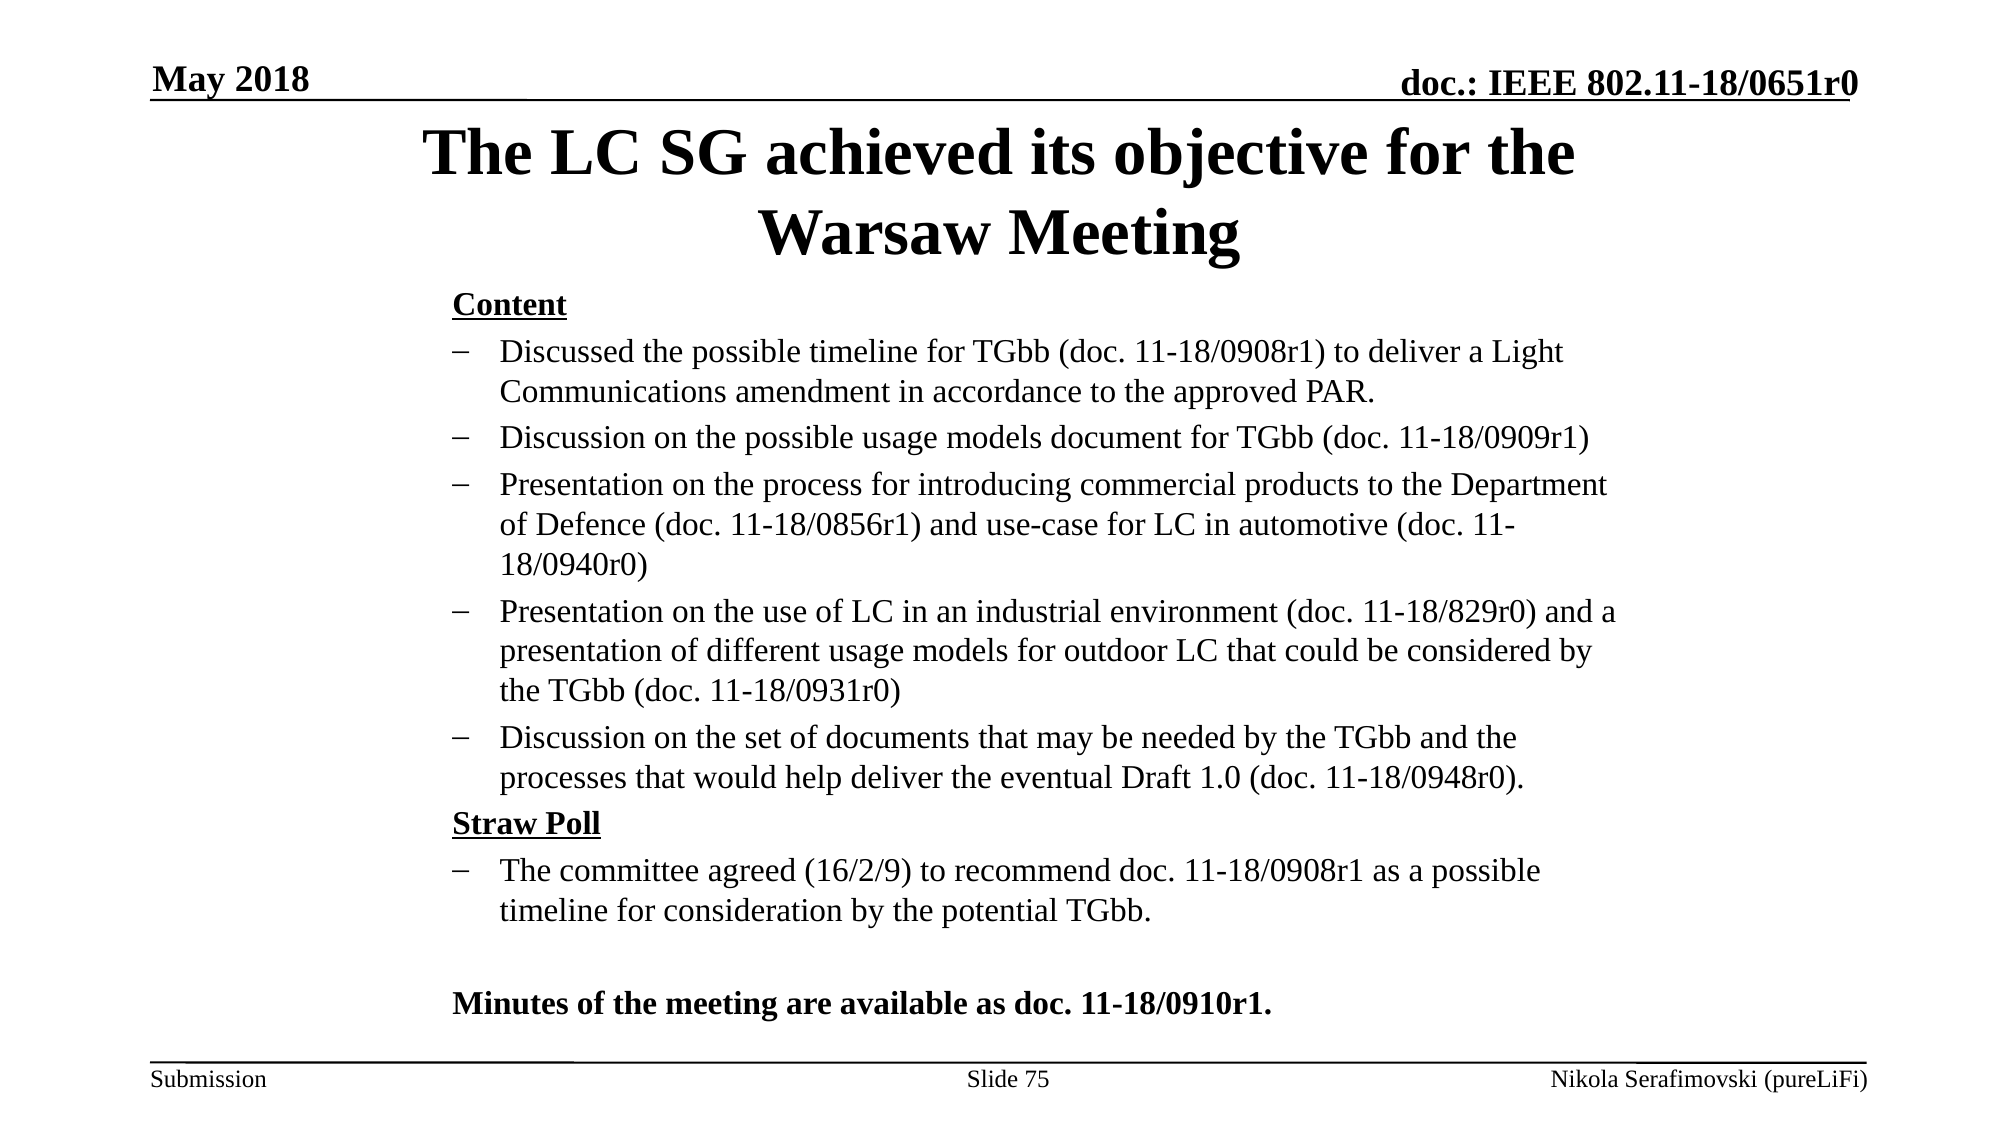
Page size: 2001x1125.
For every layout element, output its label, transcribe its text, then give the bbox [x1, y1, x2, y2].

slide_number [152, 54, 563, 100]
text_box The LC SG achieved its objective for the Warsaw Meeting [362, 99, 1638, 275]
text_box Content Discussed the possible timeline for TGbb (doc. 11-18/0908r1) to deliver a Light Communications amendment in accordance to the approved PAR. Discussion on the possible usage models document for TGbb (doc. 11-18/0909r1) Presentation on the process for introducing commercial products to the Department of Defence (doc. 11-18/0856r1) and use-case for LC in automotive (doc. 11-18/0940r0) Presentation on the use of LC in an industrial environment (doc. 11-18/829r0) and a presentation of different usage models for outdoor LC that could be considered by the TGbb (doc. 11-18/0931r0) Discussion on the set of documents that may be needed by the TGbb and the processes that would help deliver the eventual Draft 1.0 (doc. 11-18/0948r0). Straw Poll The committee agreed (16/2/9) to recommend doc. 11-18/0908r1 as a possible timeline for consideration by the potential TGbb. Minutes of the meeting are available as doc. 11-18/0910r1. [362, 275, 1636, 1050]
slide_number Slide 75 [950, 1061, 1067, 1123]
footer Nikola Serafimovski (pureLiFi) [1171, 1061, 1869, 1093]
